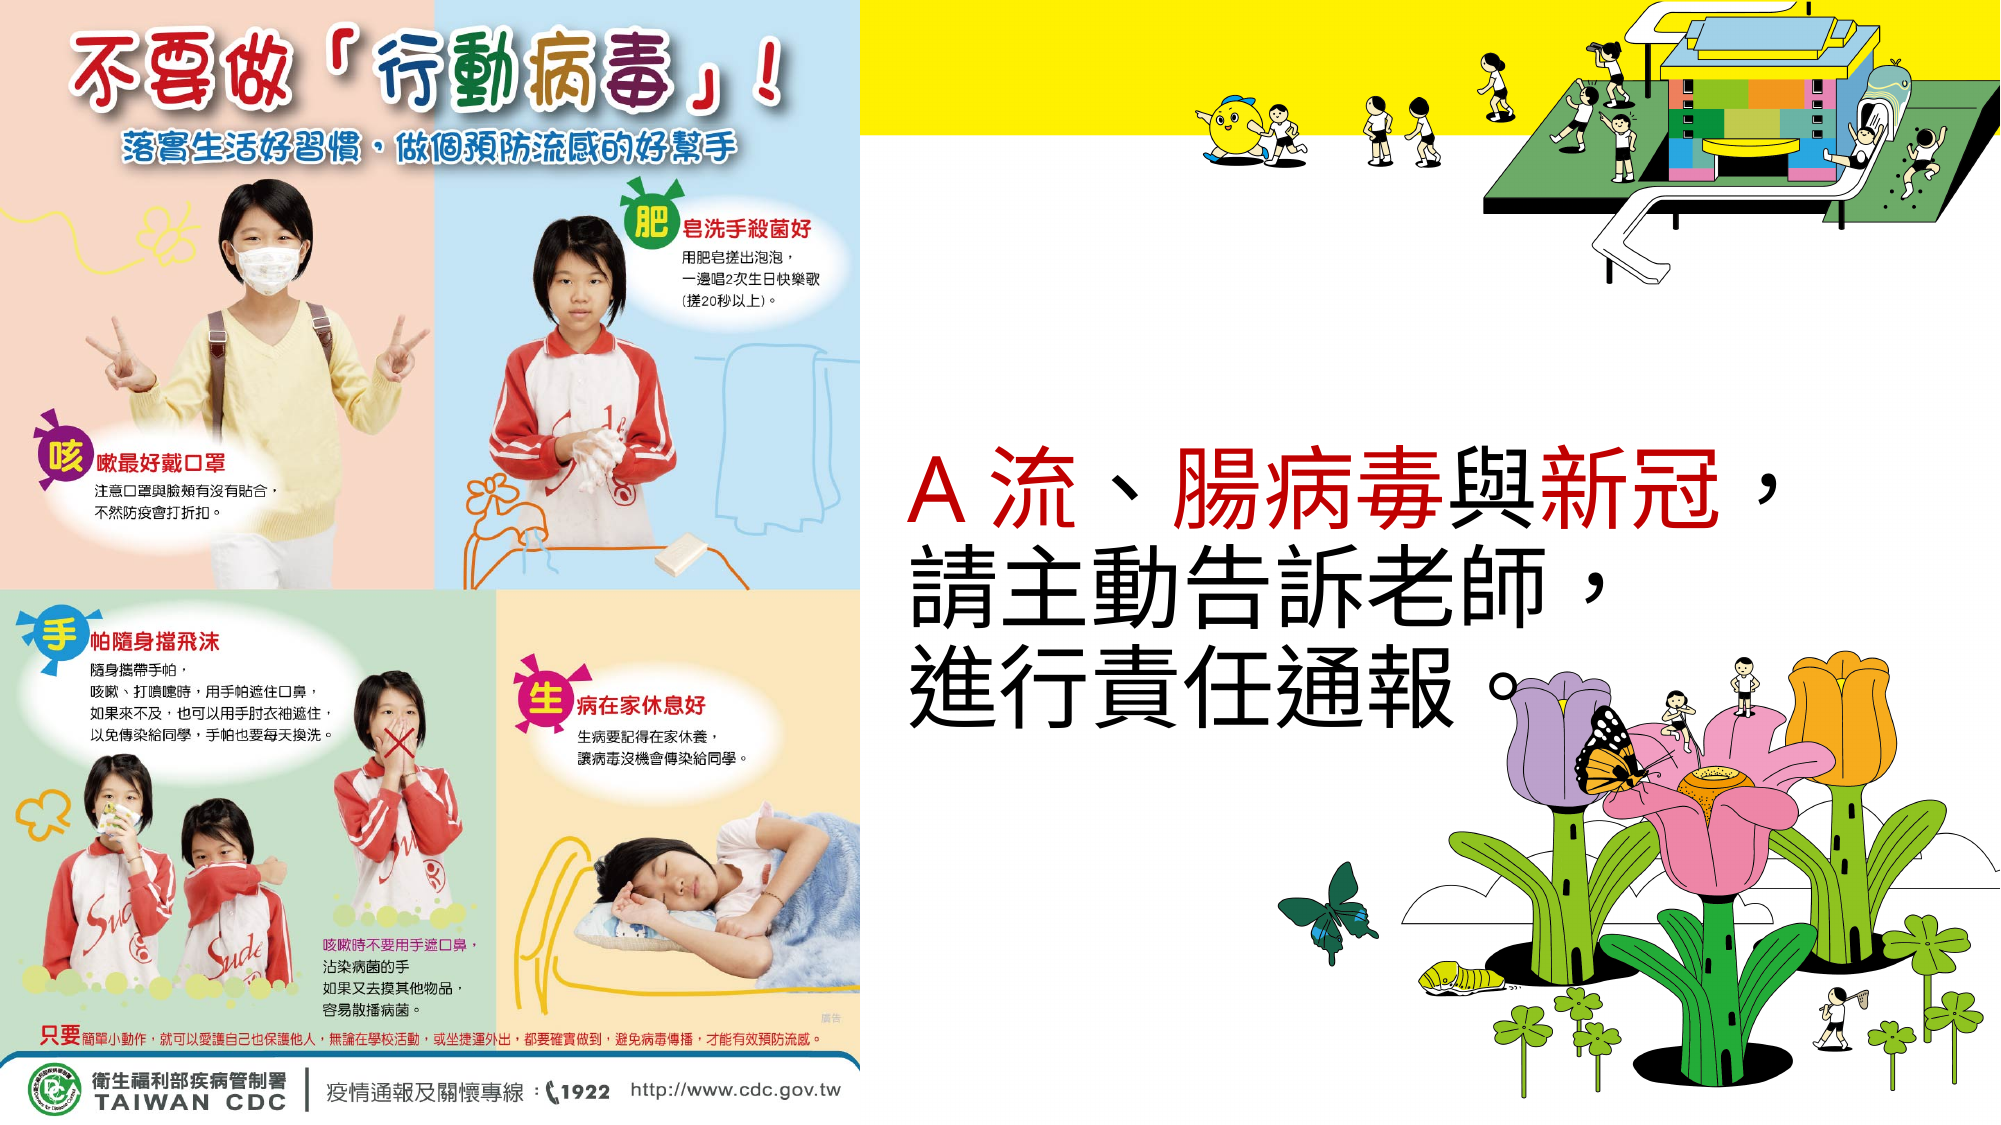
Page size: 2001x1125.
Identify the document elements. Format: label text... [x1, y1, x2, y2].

title A流、腸病毒與新冠，請主動告訴老師， 進行責任通報。 [892, 280, 1862, 749]
picture [0, 0, 2001, 1125]
